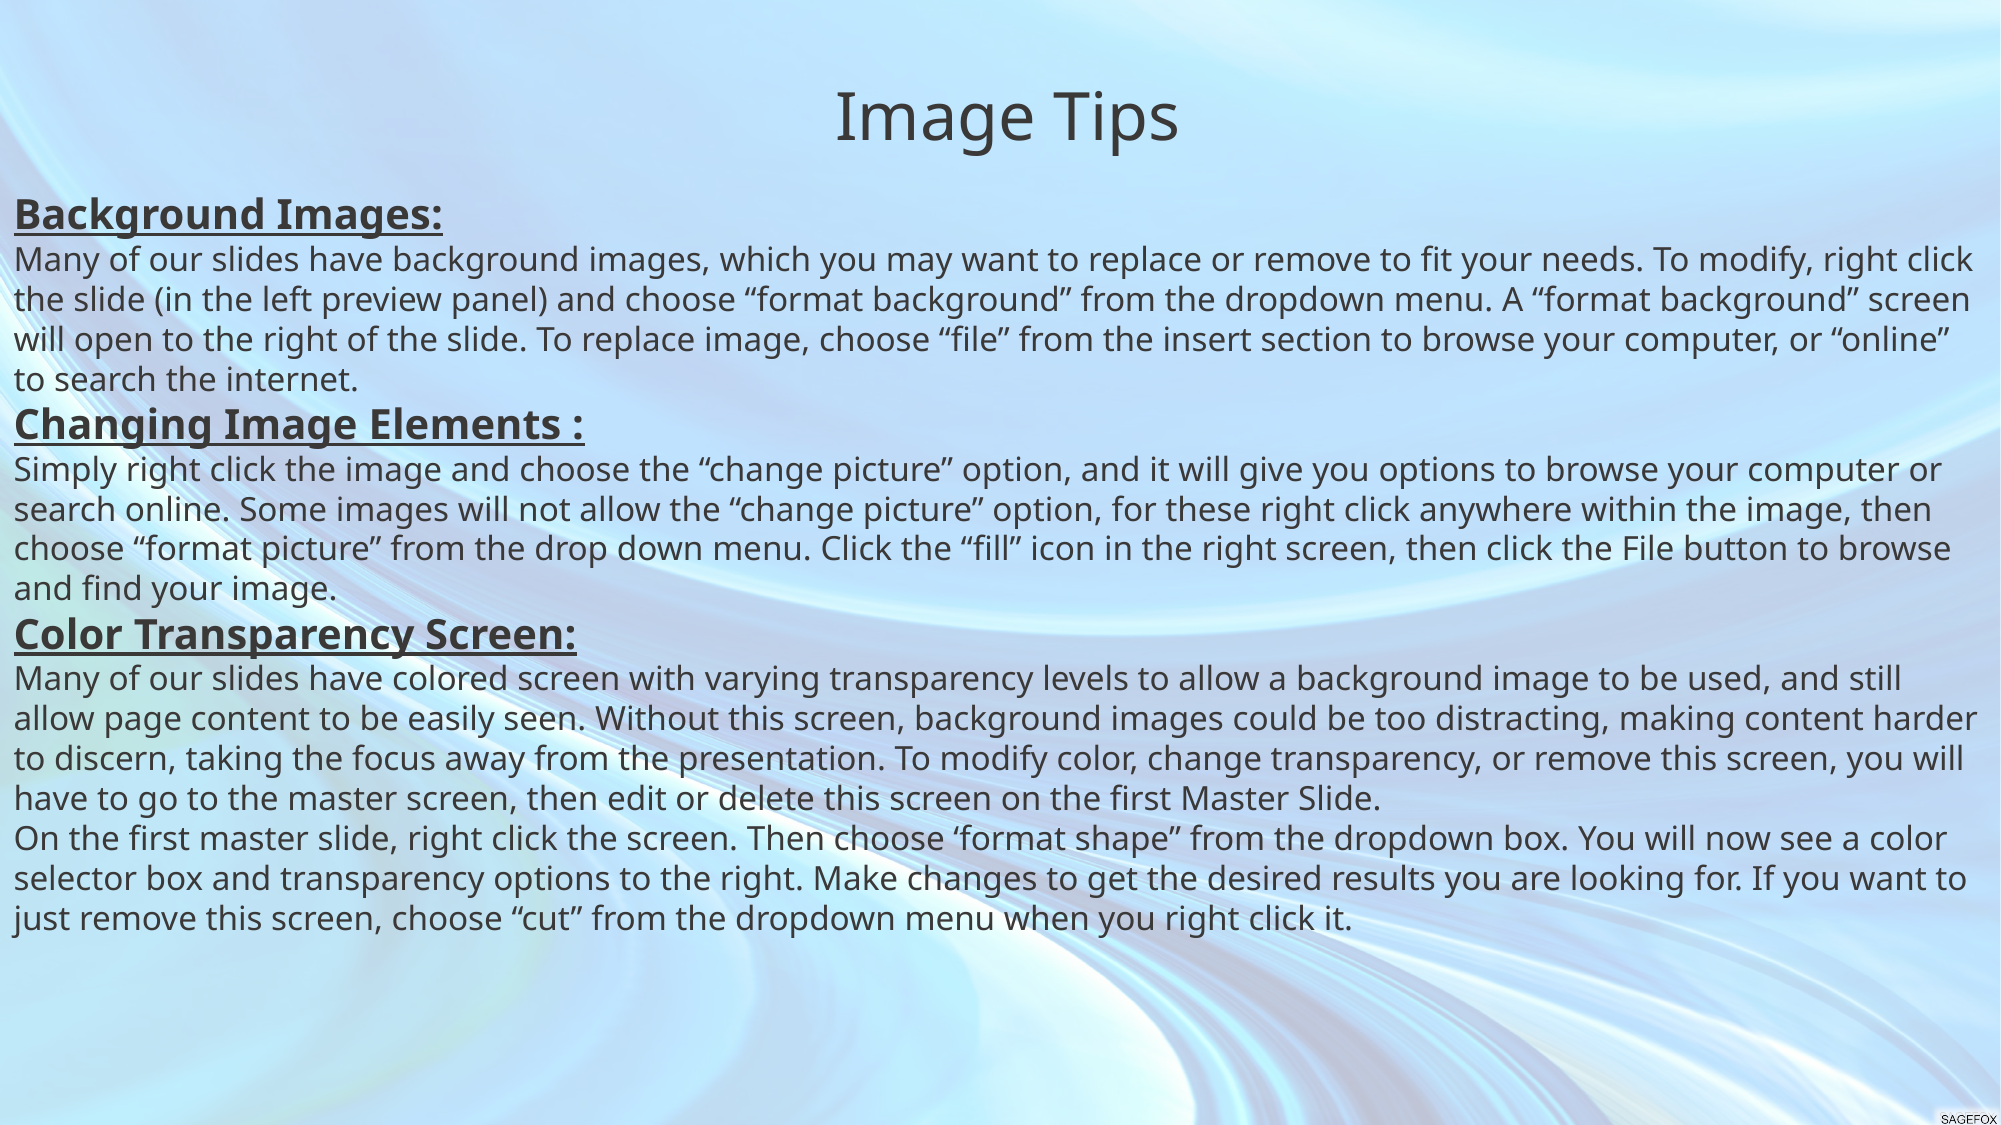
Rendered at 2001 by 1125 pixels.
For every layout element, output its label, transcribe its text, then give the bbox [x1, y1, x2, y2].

text_box Background Images: Many of our slides have background images, which you may want to replace or remove to fit your needs. To modify, right click the slide (in the left preview panel) and choose “format background” from the dropdown menu. A “format background” screen will open to the right of the slide. To replace image, choose “file” from the insert section to browse your computer, or “online” to search the internet. Changing Image Elements : Simply right click the image and choose the “change picture” option, and it will give you options to browse your computer or search online. Some images will not allow the “change picture” option, for these right click anywhere within the image, then choose “format picture” from the drop down menu. Click the “fill” icon in the right screen, then click the File button to browse and find your image. Color Transparency Screen: Many of our slides have colored screen with varying transparency levels to allow a background image to be used, and still allow page content to be easily seen. Without this screen, background images could be too distracting, making content harder to discern, taking the focus away from the presentation. To modify color, change transparency, or remove this screen, you will have to go to the master screen, then edit or delete this screen on the first Master Slide. On the first master slide, right click the screen. Then choose ‘format shape” from the dropdown box. You will now see a color selector box and transparency options to the right. Make changes to get the desired results you are looking for. If you want to just remove this screen, choose “cut” from the dropdown menu when you right click it. [0, 0, 2000, 1125]
title Image Tips [597, 59, 1420, 177]
picture [1938, 1114, 1999, 1125]
